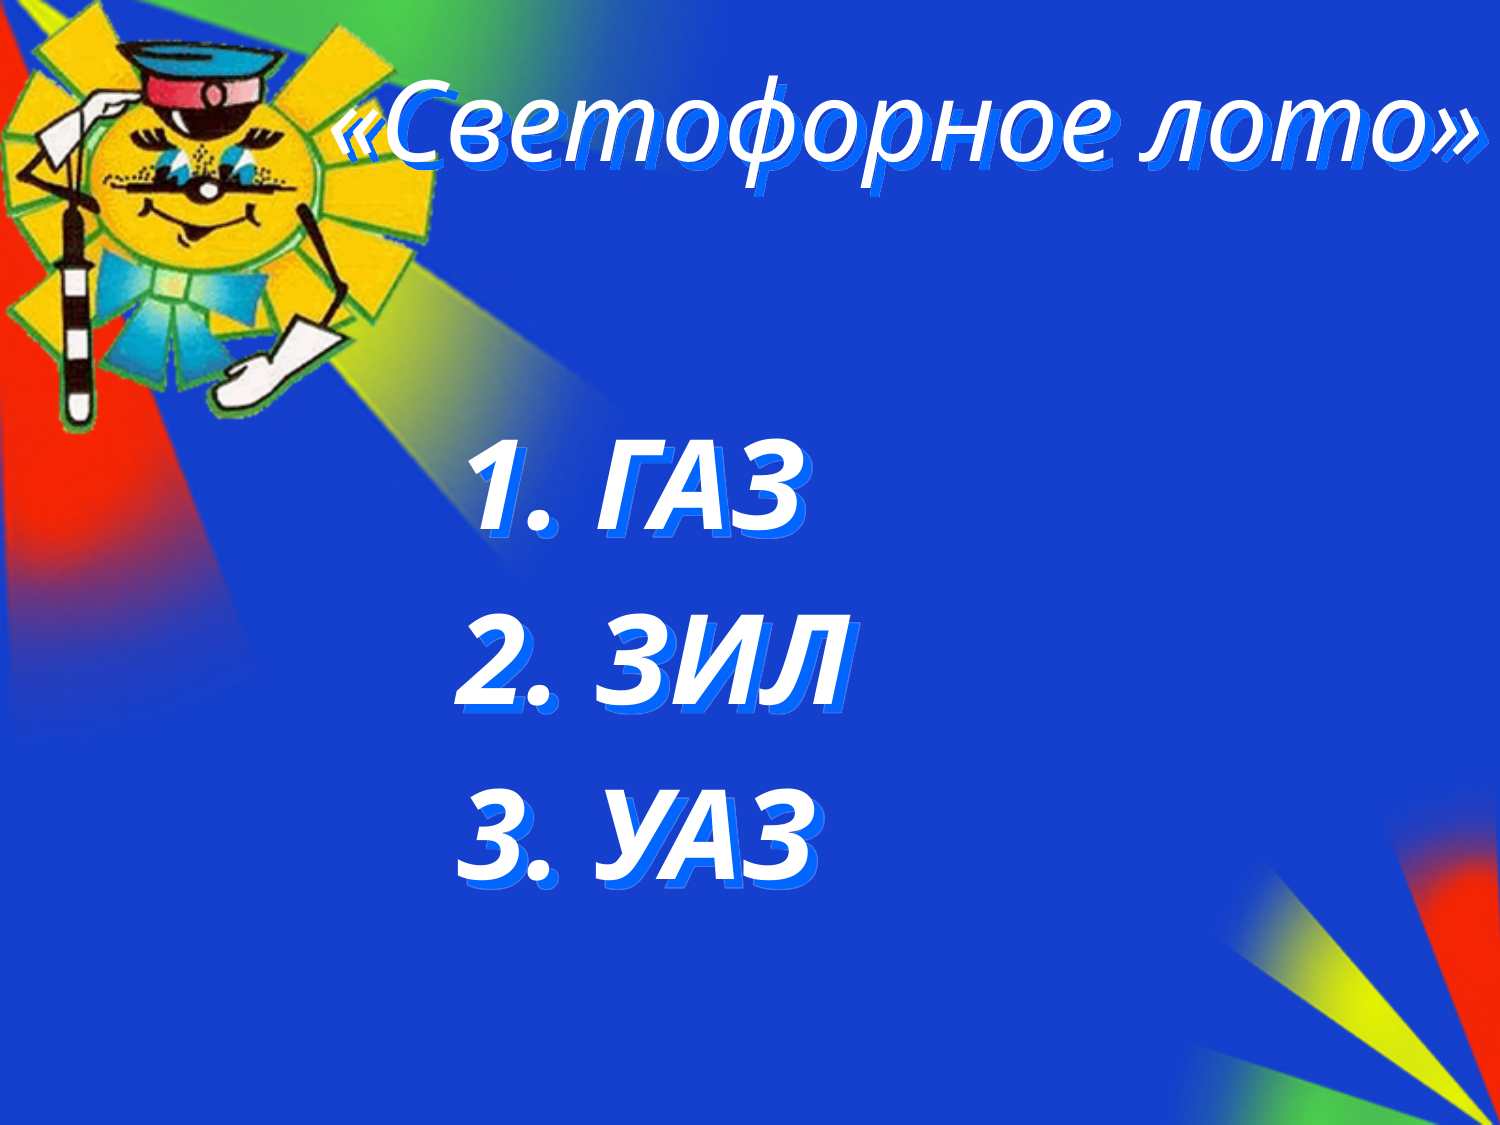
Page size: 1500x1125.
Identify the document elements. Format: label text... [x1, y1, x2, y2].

list 1. ГАЗ 2. ЗИЛ 3. УАЗ [442, 397, 1500, 965]
title «Светофорное лото» [75, 0, 1500, 233]
picture [0, 0, 1500, 1125]
